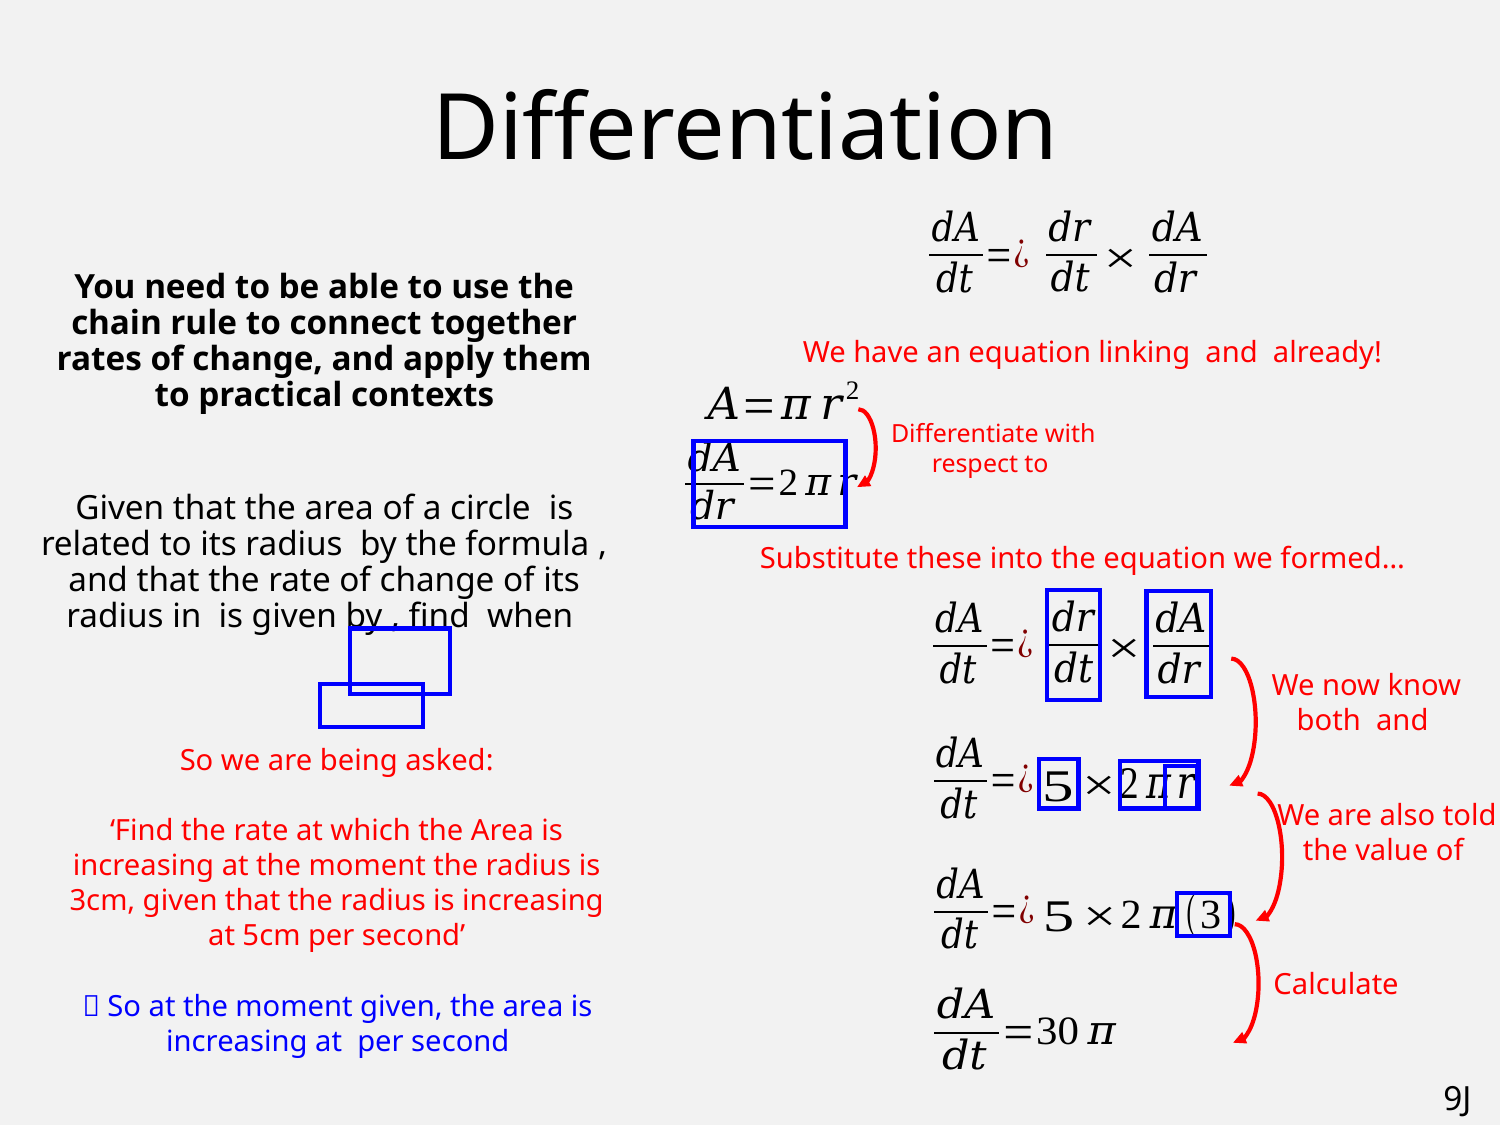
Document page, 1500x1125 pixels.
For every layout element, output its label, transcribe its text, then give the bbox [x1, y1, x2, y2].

text_box [692, 440, 847, 528]
text_box [1038, 758, 1080, 810]
text_box [349, 628, 451, 695]
text_box Calculate [1250, 957, 1422, 1008]
text_box [1119, 760, 1199, 809]
text_box [1176, 892, 1231, 937]
text_box [1164, 765, 1198, 810]
text_box [1233, 923, 1257, 1044]
text_box 9J [1428, 1069, 1500, 1125]
text_box So we are being asked: ‘Find the rate at which the Area is increasing at the moment the radius is 3cm, given that the radius is increasing at 5cm per second’ [44, 734, 629, 959]
text_box [319, 683, 424, 728]
text_box [857, 408, 877, 488]
text_box [1145, 590, 1212, 698]
title Differentiation [98, 21, 1393, 239]
text_box [1046, 589, 1101, 701]
text_box [1255, 793, 1283, 922]
text_box [1229, 658, 1257, 787]
text_box Substitute these into the equation we formed… [724, 531, 1442, 582]
